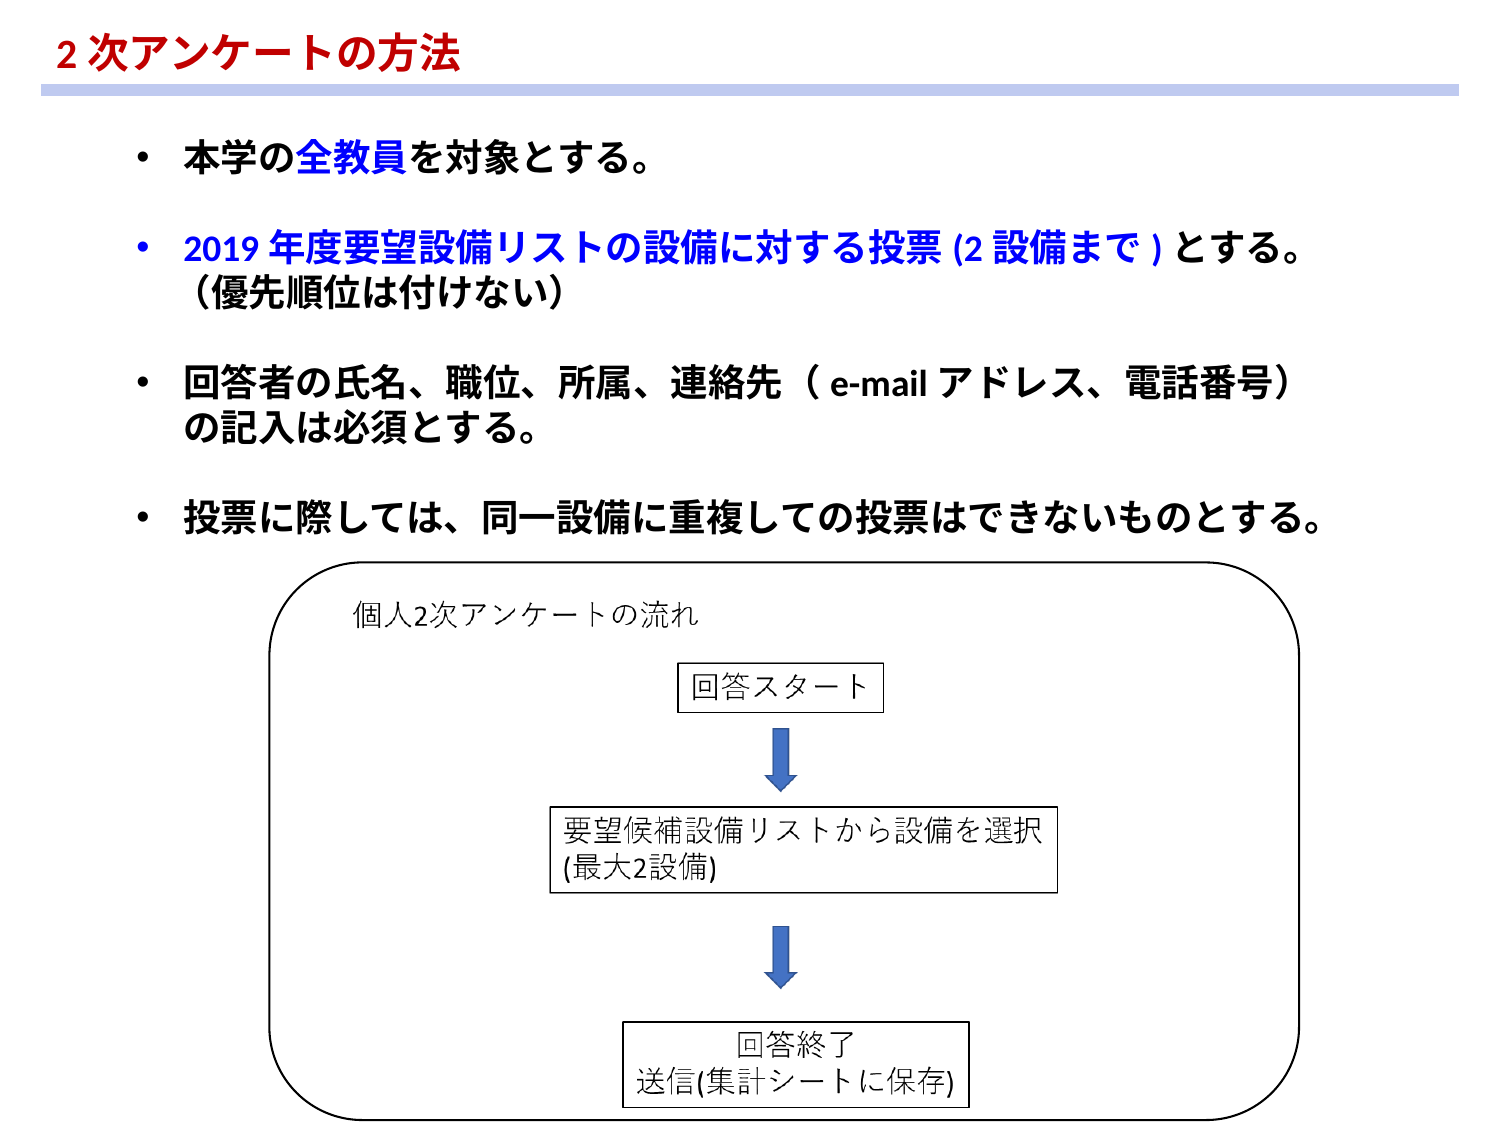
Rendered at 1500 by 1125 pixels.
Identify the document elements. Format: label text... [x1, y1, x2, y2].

text_box 2次アンケートの方法 [41, 19, 1353, 84]
text_box 本学の全教員を対象とする。 2019年度要望設備リストの設備に対する投票(2設備まで)とする。 （優先順位は付けない） 回答者の氏名、職位、所属、連絡先（e-mailアドレス、電話番号）の記入は必須とする。 投票に際しては、同一設備に重複しての投票はできないものとする。 [121, 126, 1353, 547]
picture [332, 587, 1061, 1121]
text_box [268, 561, 1301, 1122]
